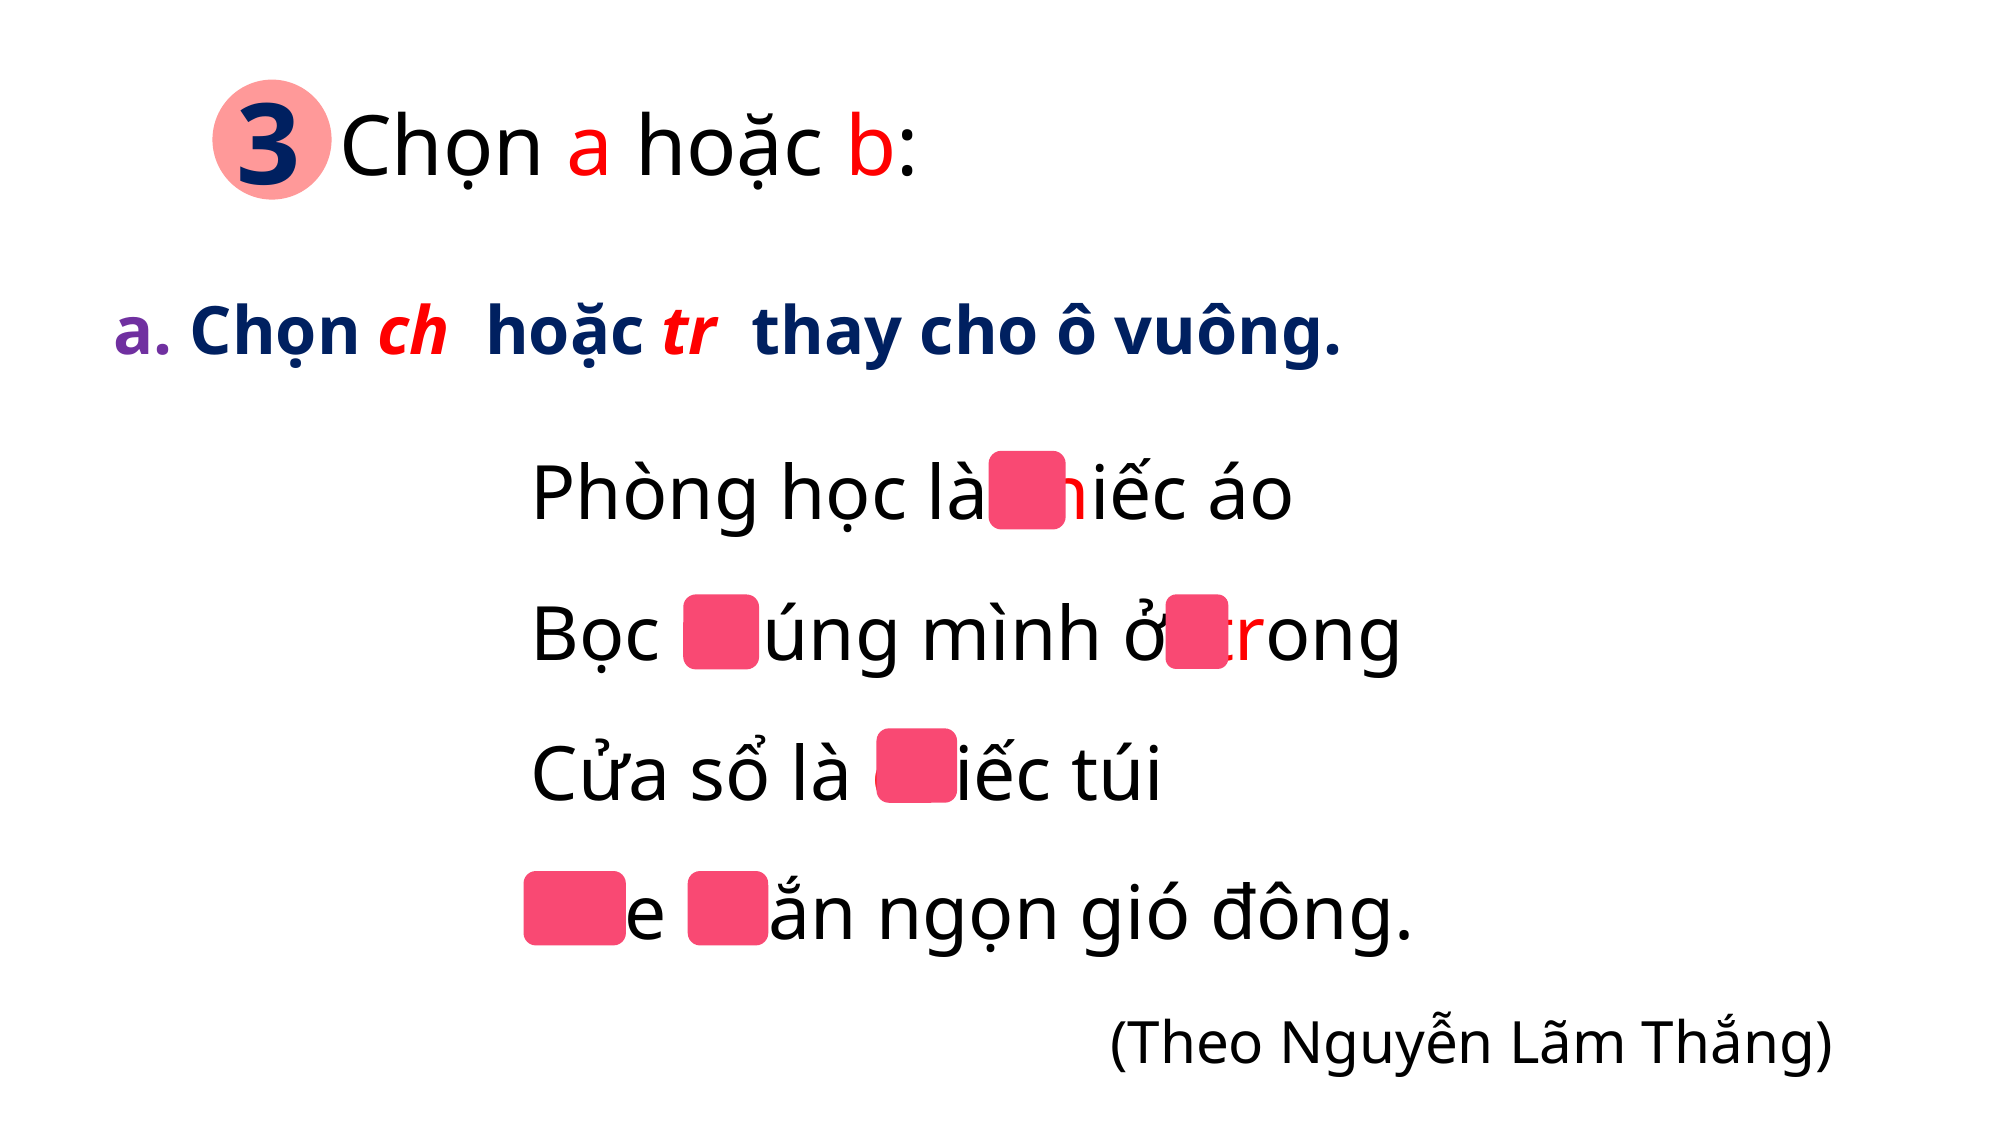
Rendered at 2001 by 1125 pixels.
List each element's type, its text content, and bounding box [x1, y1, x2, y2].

text_box [987, 449, 1067, 531]
text_box [686, 869, 770, 947]
text_box [682, 593, 761, 671]
text_box [522, 869, 627, 947]
text_box [875, 727, 959, 804]
text_box [1164, 593, 1230, 670]
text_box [212, 79, 2000, 201]
text_box Phòng học là chiếc áo Bọc chúng mình ở trong Cửa sổ là chiếc túi Che chắn ngọn gió đông. (Theo Nguyễn Lãm Thắng) [515, 437, 2000, 1083]
text_box a. Chọn ch hoặc tr thay cho ô vuông. [98, 280, 1930, 375]
